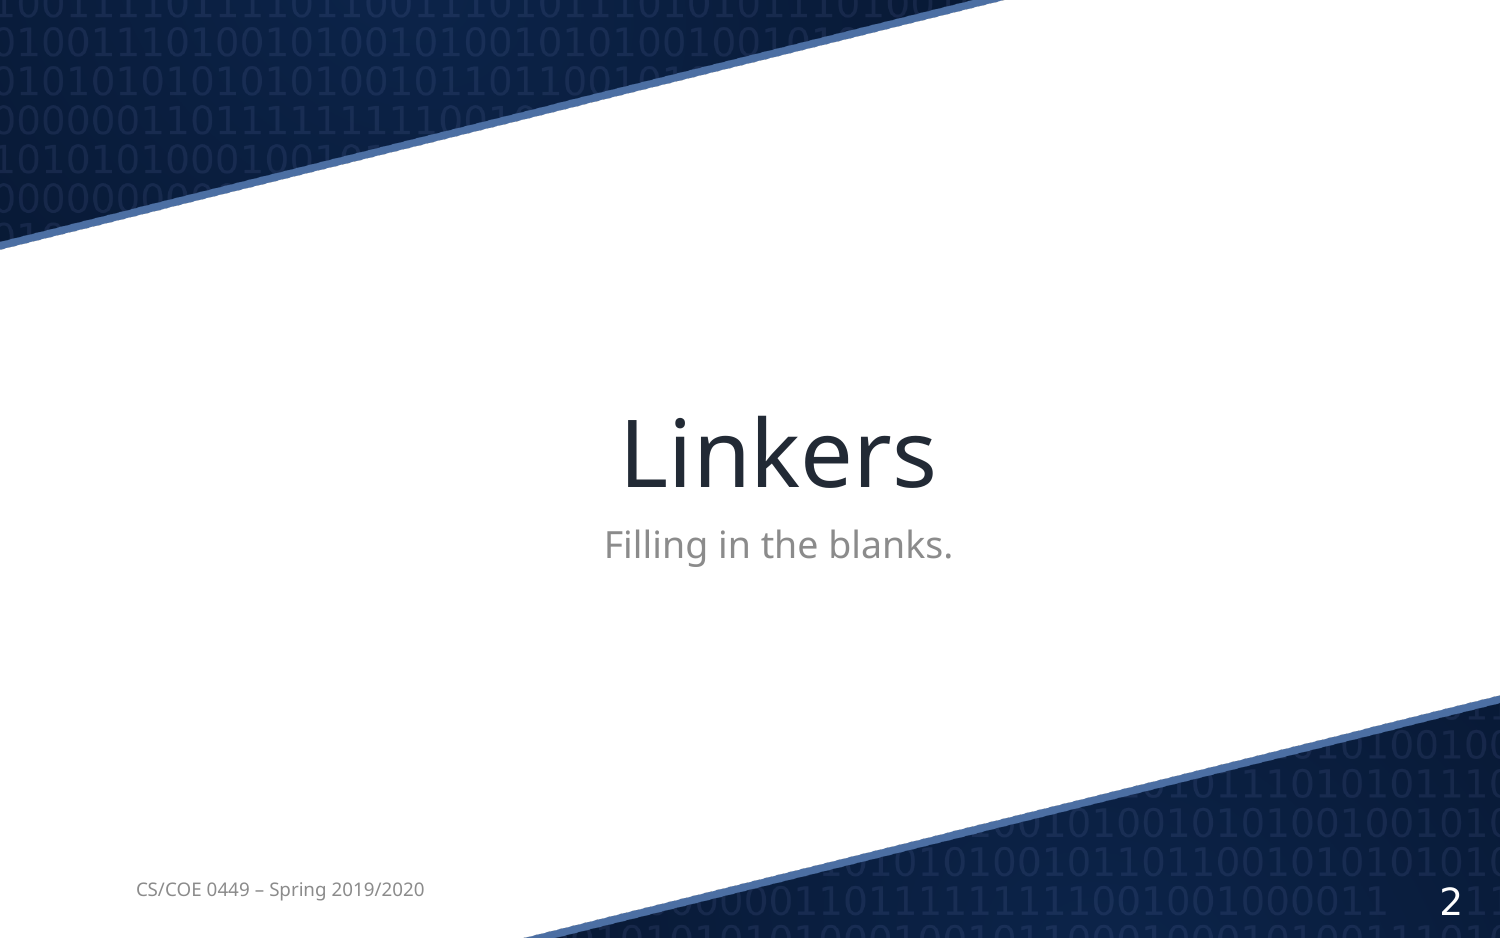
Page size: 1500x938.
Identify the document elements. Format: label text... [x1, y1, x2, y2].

slide_number 2 [1376, 875, 1478, 926]
list Filling in the blanks. [102, 519, 1456, 725]
picture [0, 0, 1500, 938]
title Linkers [102, 125, 1456, 516]
footer CS/COE 0449 – Spring 2019/2020 [27, 865, 534, 916]
